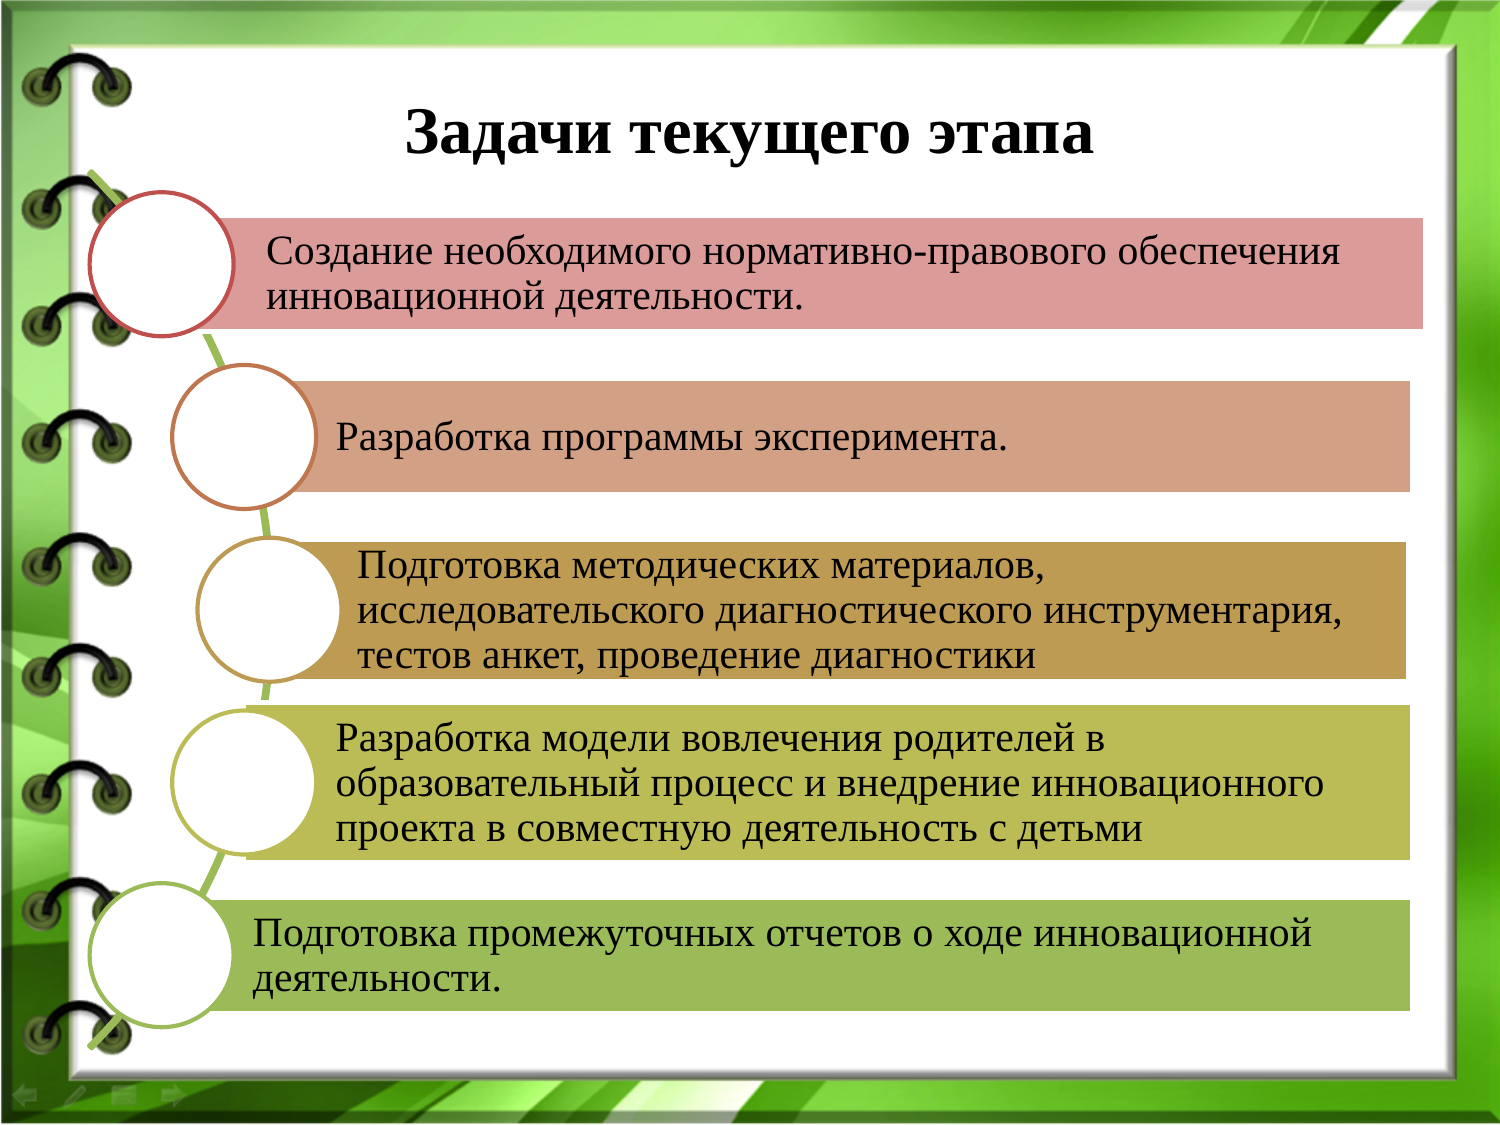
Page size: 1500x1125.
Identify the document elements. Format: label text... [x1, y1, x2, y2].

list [74, 148, 1426, 1071]
picture [0, 0, 1500, 1125]
title Задачи текущего этапа [75, 45, 1425, 148]
